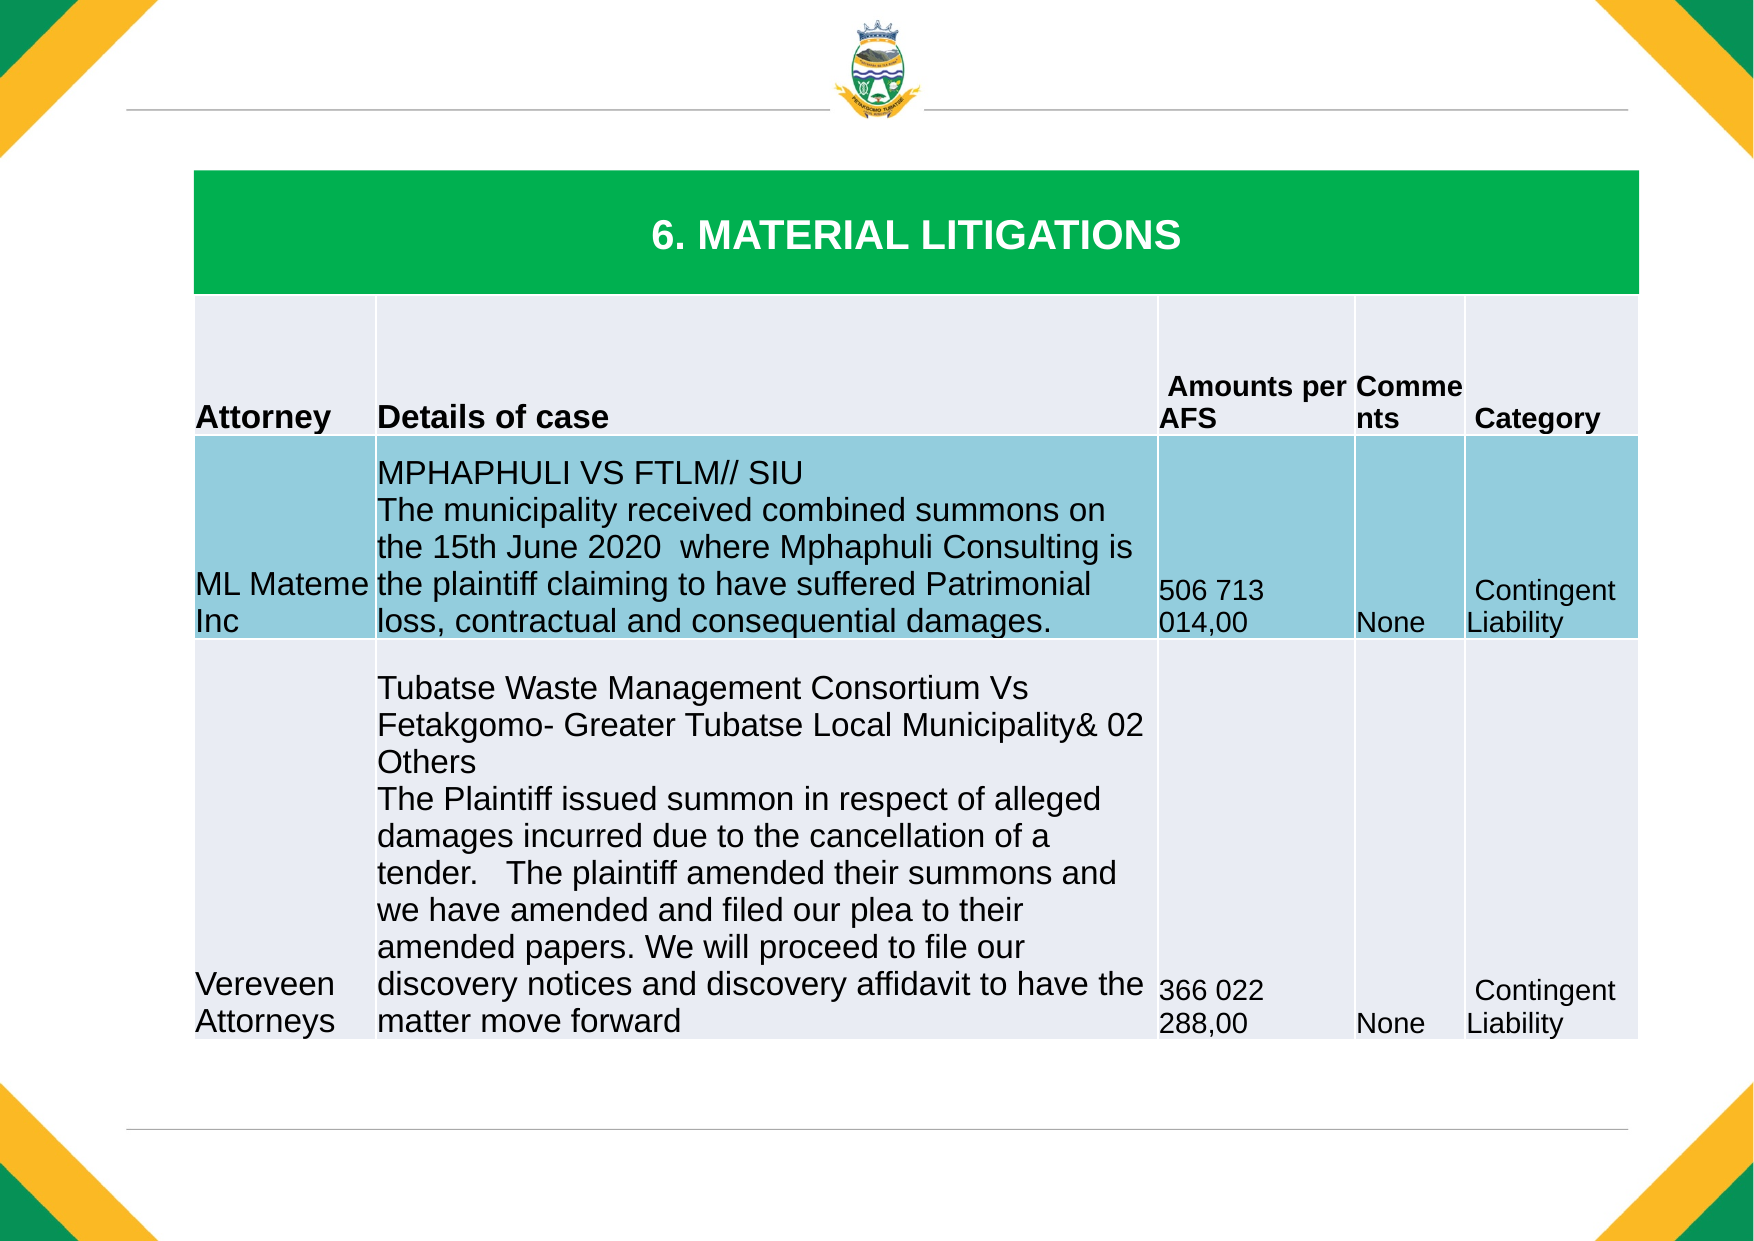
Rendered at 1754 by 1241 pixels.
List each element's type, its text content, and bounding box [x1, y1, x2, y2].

picture [0, 0, 1754, 1241]
table_cell Tubatse Waste Management Consortium Vs Fetakgomo- Greater Tubatse Local Municipality& 02 Others The Plaintiff issued summon in respect of alleged damages incurred due to the cancellation of a tender. The plaintiff amended their summons and we have amended and filed our plea to their amended papers. We will proceed to file our discovery notices and discovery affidavit to have the matter move forward [377, 640, 1157, 1039]
table_cell 366 022 288,00 [1159, 640, 1354, 1039]
table_cell ML Mateme Inc [195, 436, 375, 638]
text_box [114, 345, 1603, 1108]
table_cell Contingent Liability [1466, 640, 1638, 1039]
title 6. MATERIAL LITIGATIONS [193, 170, 1640, 294]
table_cell 506 713 014,00 [1159, 436, 1354, 638]
table_header Comments [1356, 296, 1464, 434]
table_header Category [1466, 296, 1638, 434]
table_header Amounts per AFS [1159, 296, 1354, 434]
table_cell MPHAPHULI VS FTLM// SIU The municipality received combined summons on the 15th June 2020 where Mphaphuli Consulting is the plaintiff claiming to have suffered Patrimonial loss, contractual and consequential damages. [377, 436, 1157, 638]
table_header Attorney [195, 296, 375, 434]
table_cell None [1356, 640, 1464, 1039]
table_cell Contingent Liability [1466, 436, 1638, 638]
table_header Details of case [377, 296, 1157, 434]
table_cell None [1356, 436, 1464, 638]
table_cell Vereveen Attorneys [195, 640, 375, 1039]
